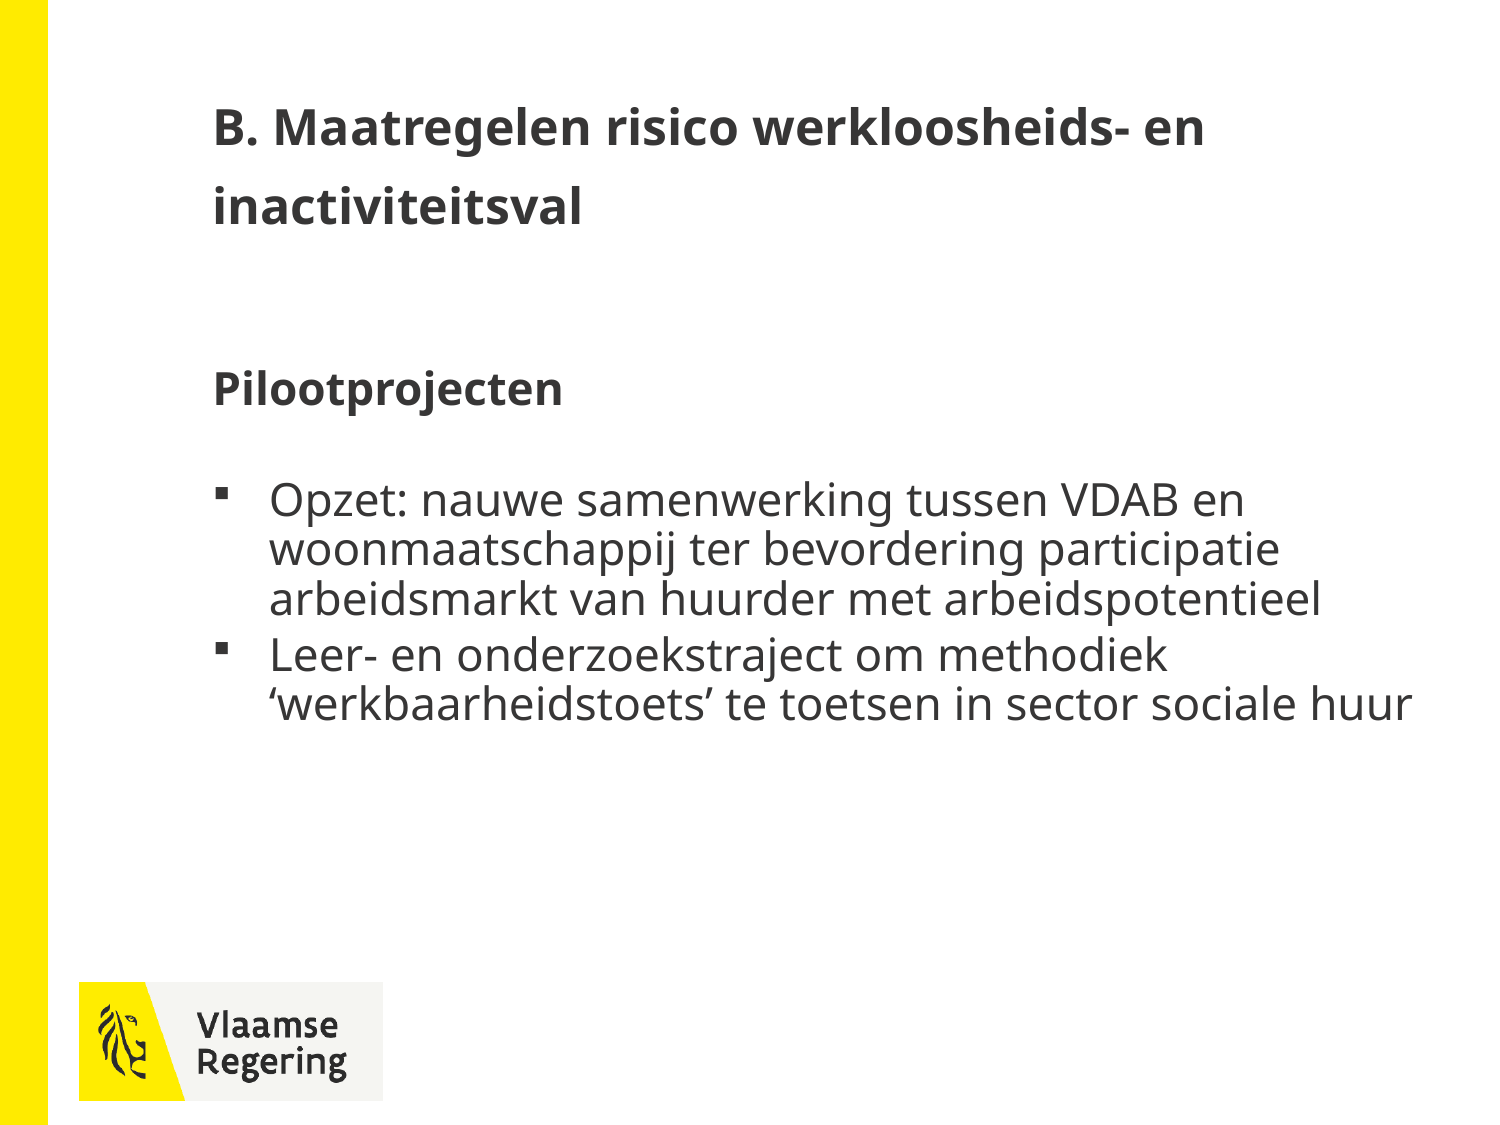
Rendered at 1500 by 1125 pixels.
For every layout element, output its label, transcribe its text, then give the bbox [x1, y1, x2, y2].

title B. Maatregelen risico werkloosheids- en inactiviteitsval [212, 76, 1430, 182]
picture [79, 982, 383, 1101]
list Pilootprojecten Opzet: nauwe samenwerking tussen VDAB en woonmaatschappij ter bevordering participatie arbeidsmarkt van huurder met arbeidspotentieel Leer- en onderzoekstraject om methodiek ‘werkbaarheidstoets’ te toetsen in sector sociale huur [212, 192, 1430, 973]
